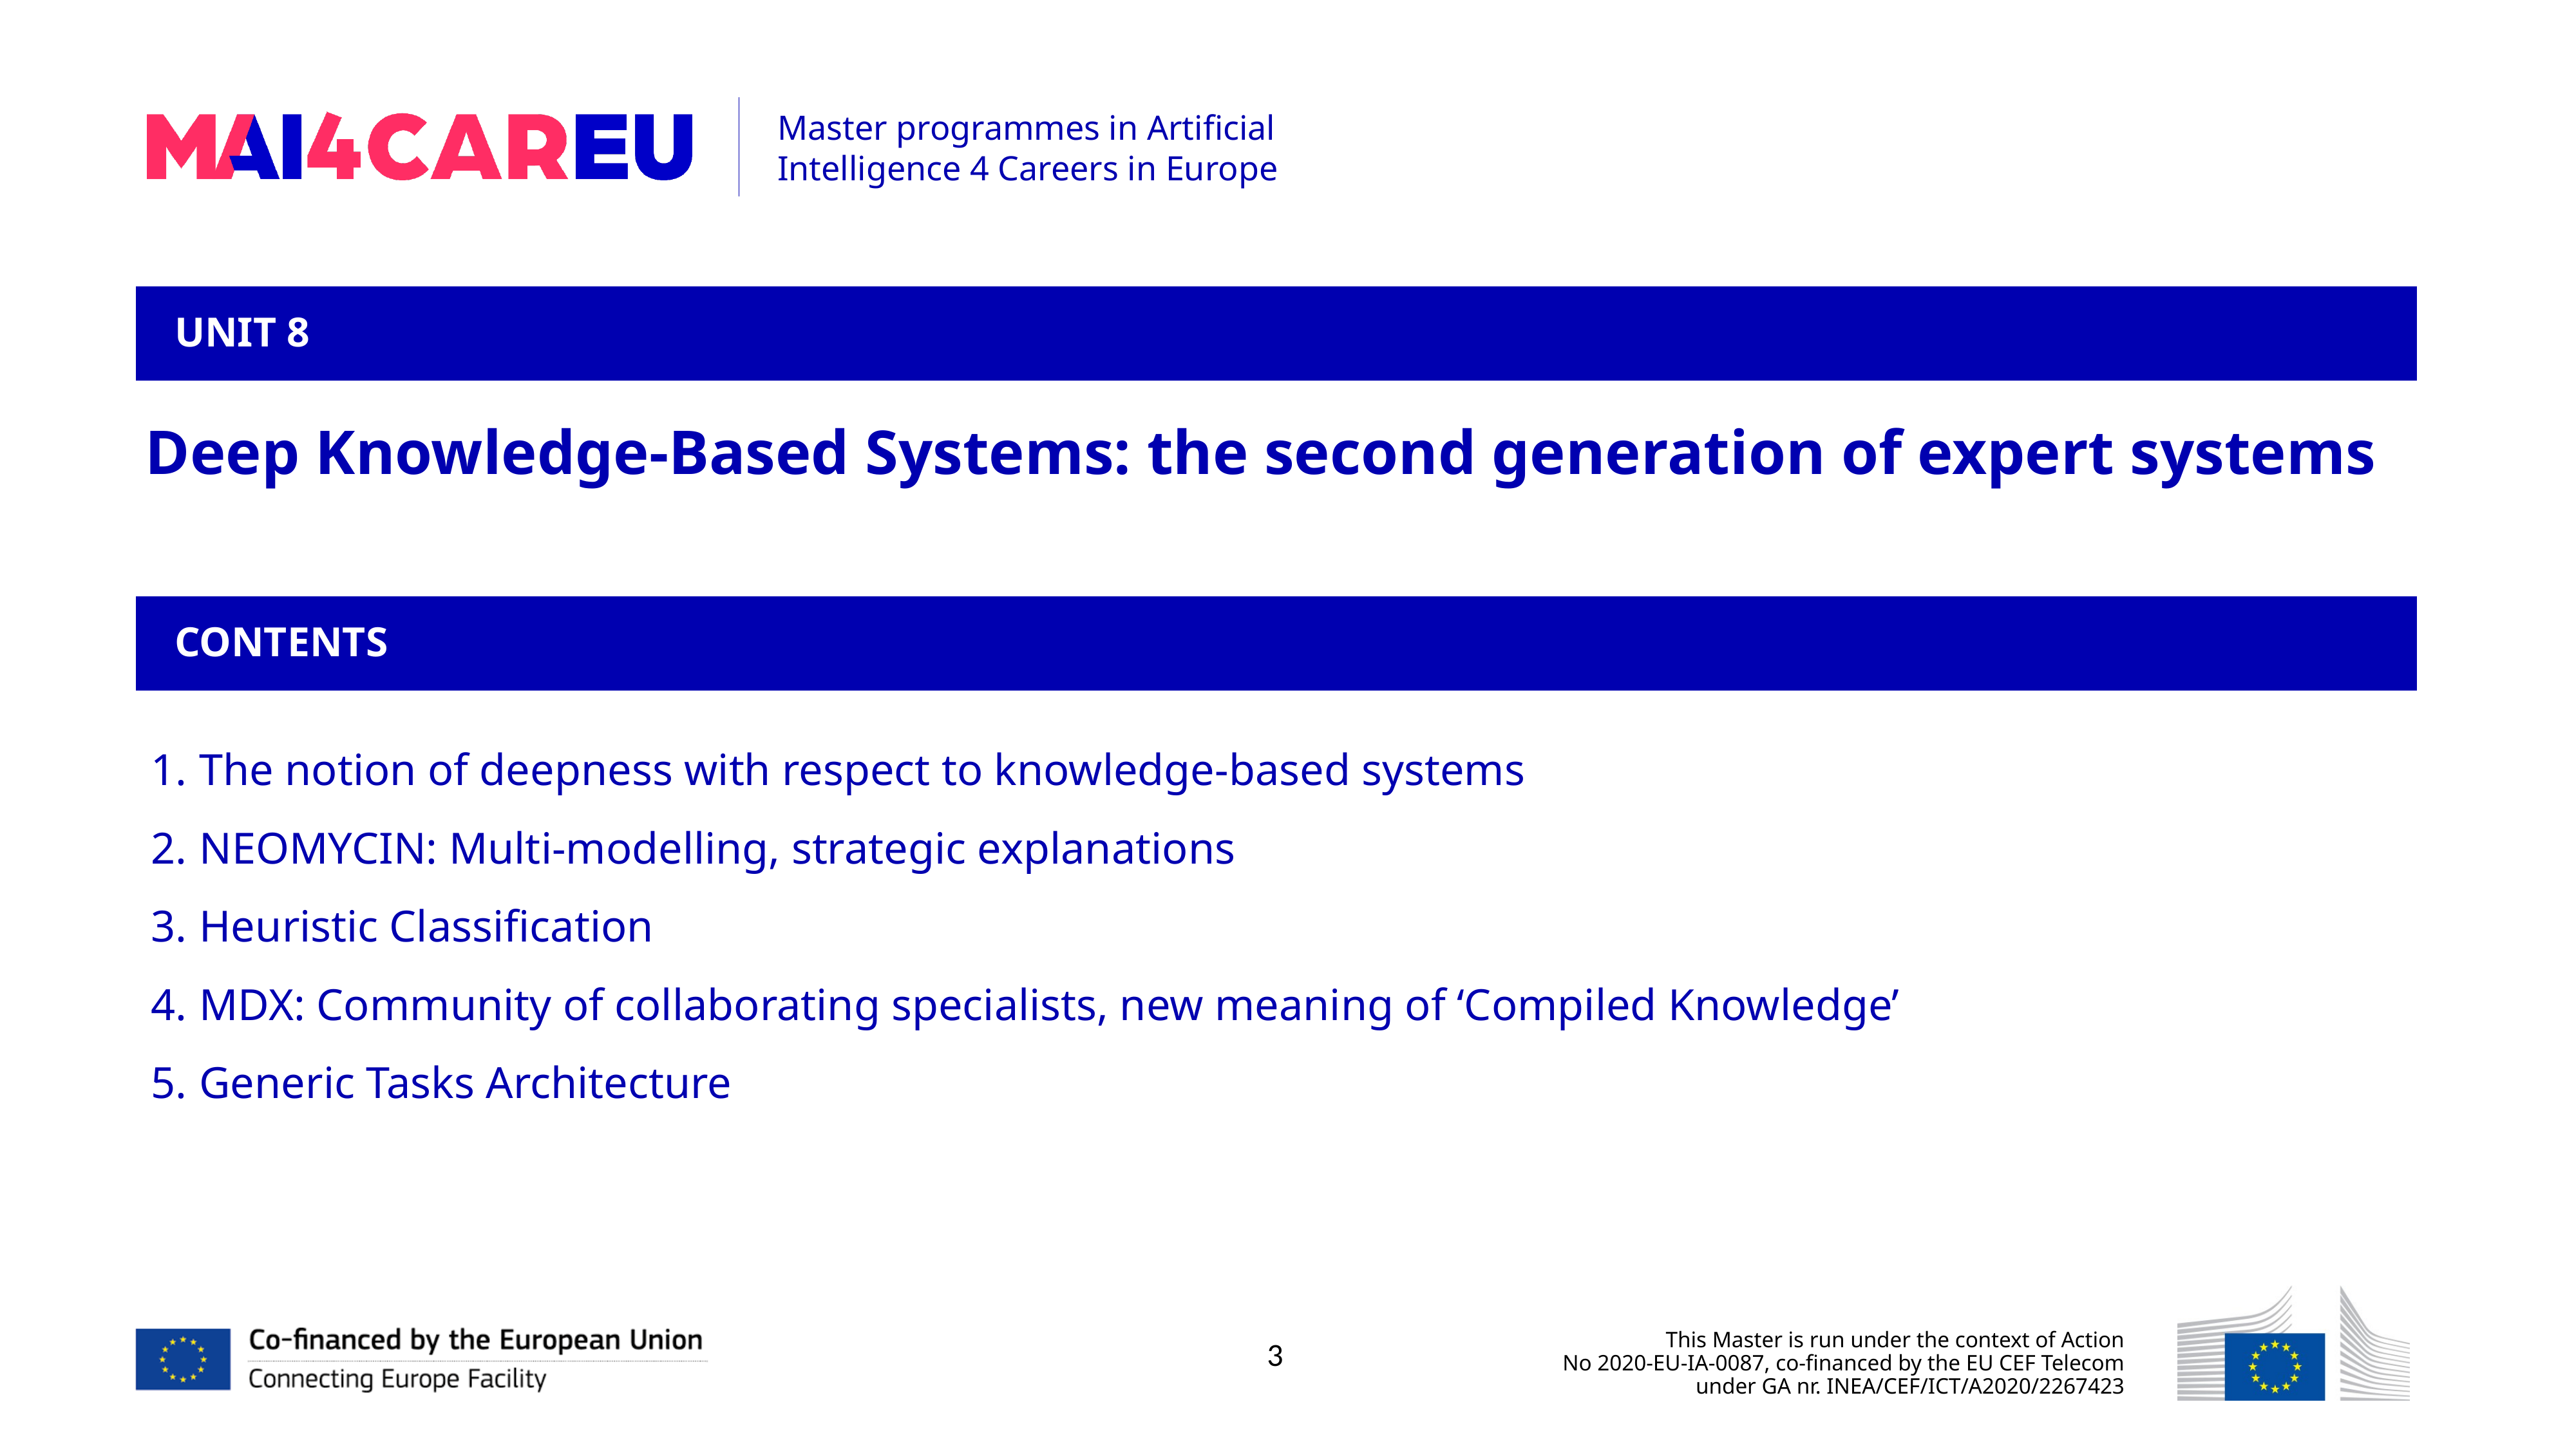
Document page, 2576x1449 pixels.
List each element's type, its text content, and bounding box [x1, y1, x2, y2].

text_box CONTENTS [136, 596, 2417, 691]
list The notion of deepness with respect to knowledge-based systems NEOMYCIN: Multi-modelling, strategic explanations Heuristic Classification MDX: Community of collaborating specialists, new meaning of ‘Compiled Knowledge’ Generic Tasks Architecture [141, 737, 2409, 1160]
picture [2177, 1285, 2410, 1401]
list Deep Knowledge-Based Systems: the second generation of expert systems [136, 411, 2417, 537]
list UNIT 8 [136, 286, 2417, 381]
slide_number 3 [1222, 1314, 1329, 1392]
picture [147, 111, 692, 180]
picture [124, 1319, 713, 1399]
